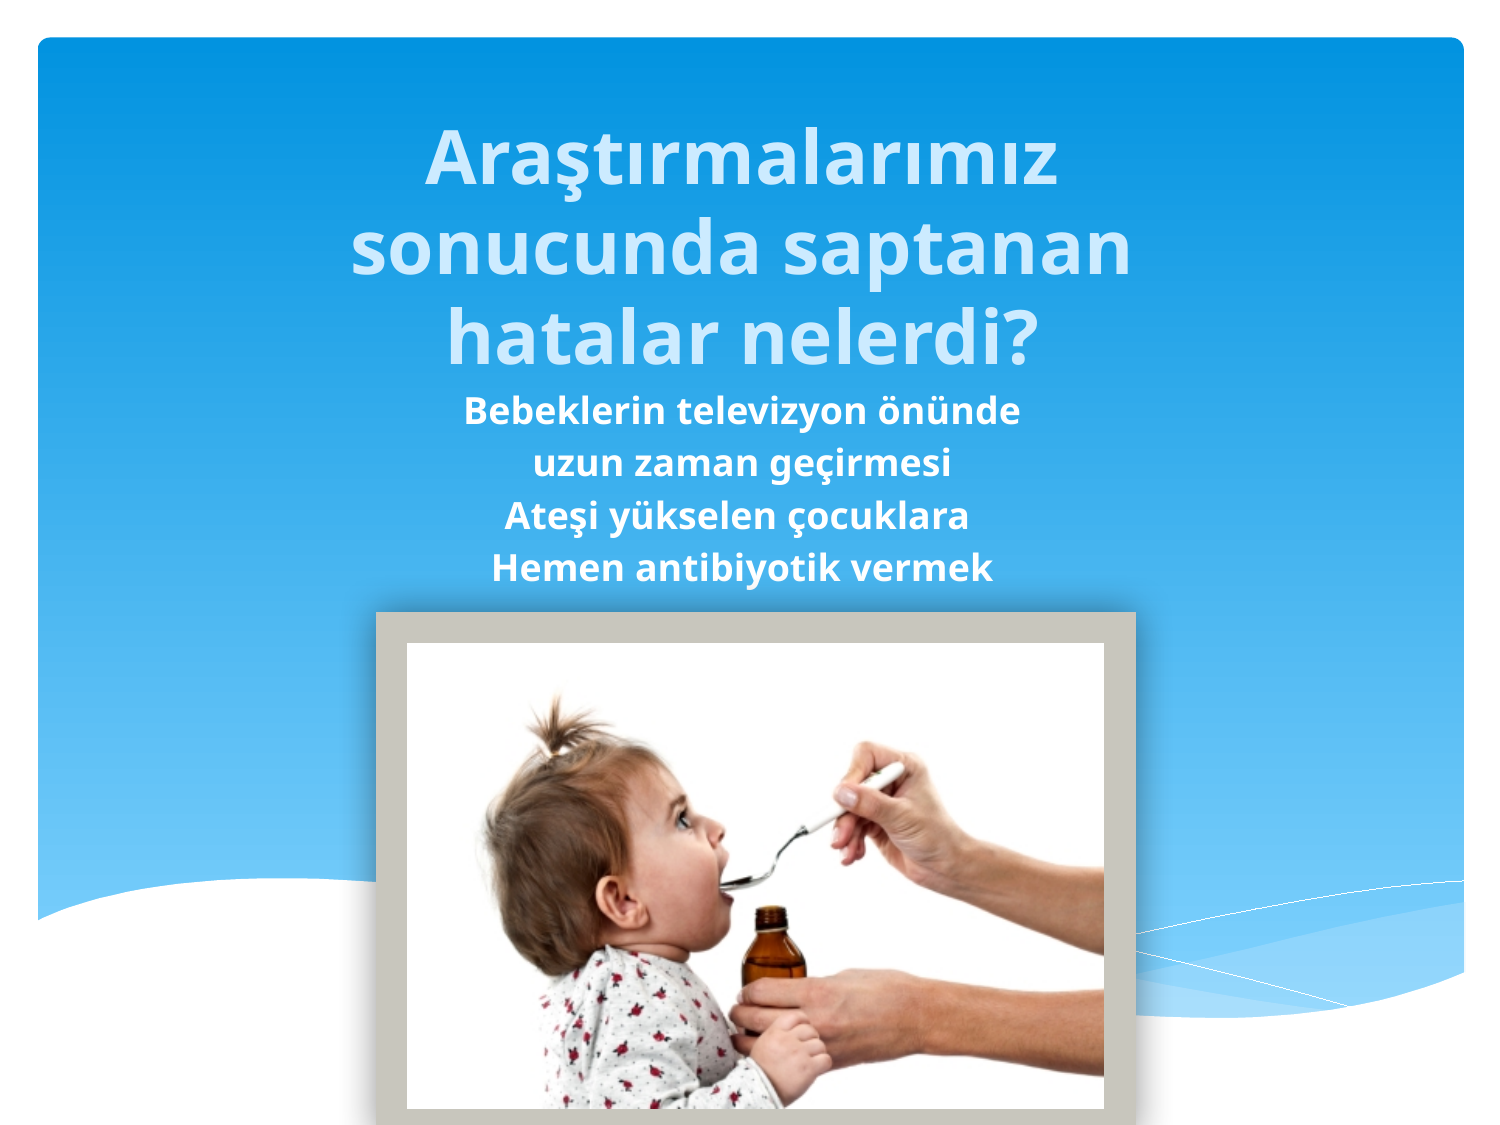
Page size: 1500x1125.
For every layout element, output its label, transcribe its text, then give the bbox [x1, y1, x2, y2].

picture [407, 643, 1105, 1110]
subtitle Araştırmalarımız sonucunda saptanan hatalar nelerdi? Bebeklerin televizyon önünde uzun zaman geçirmesi Ateşi yükselen çocuklara Hemen antibiyotik vermek [277, 101, 1208, 220]
